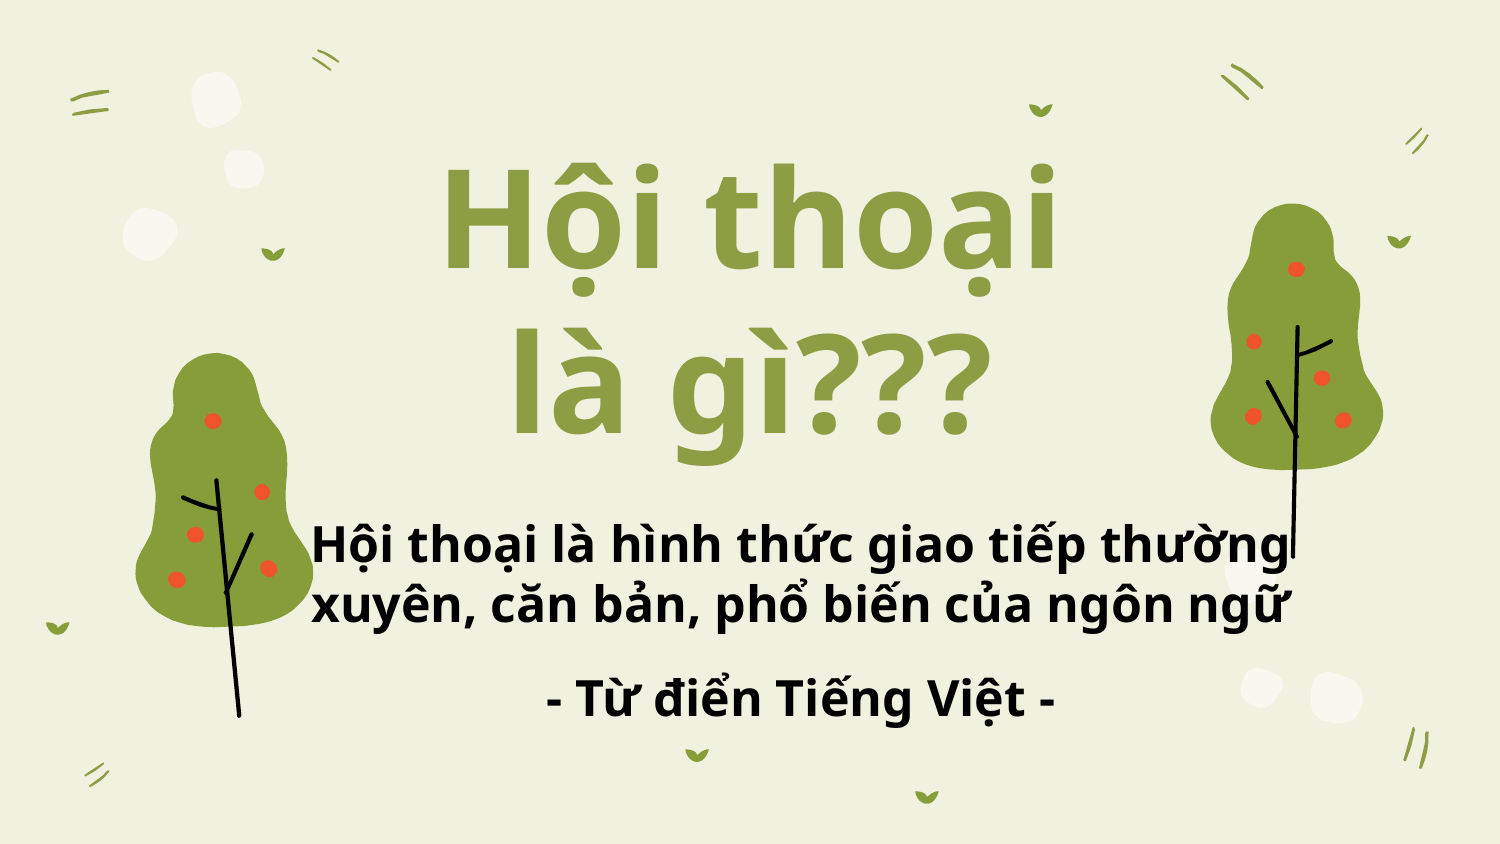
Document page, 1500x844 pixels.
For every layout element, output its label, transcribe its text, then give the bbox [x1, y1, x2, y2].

title Hội thoại là gì??? [310, 157, 1190, 435]
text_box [132, 352, 311, 719]
subtitle Hội thoại là hình thức giao tiếp thường xuyên, căn bản, phổ biến của ngôn ngữ - Từ điển Tiếng Việt - [315, 497, 1323, 620]
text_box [1210, 203, 1384, 559]
